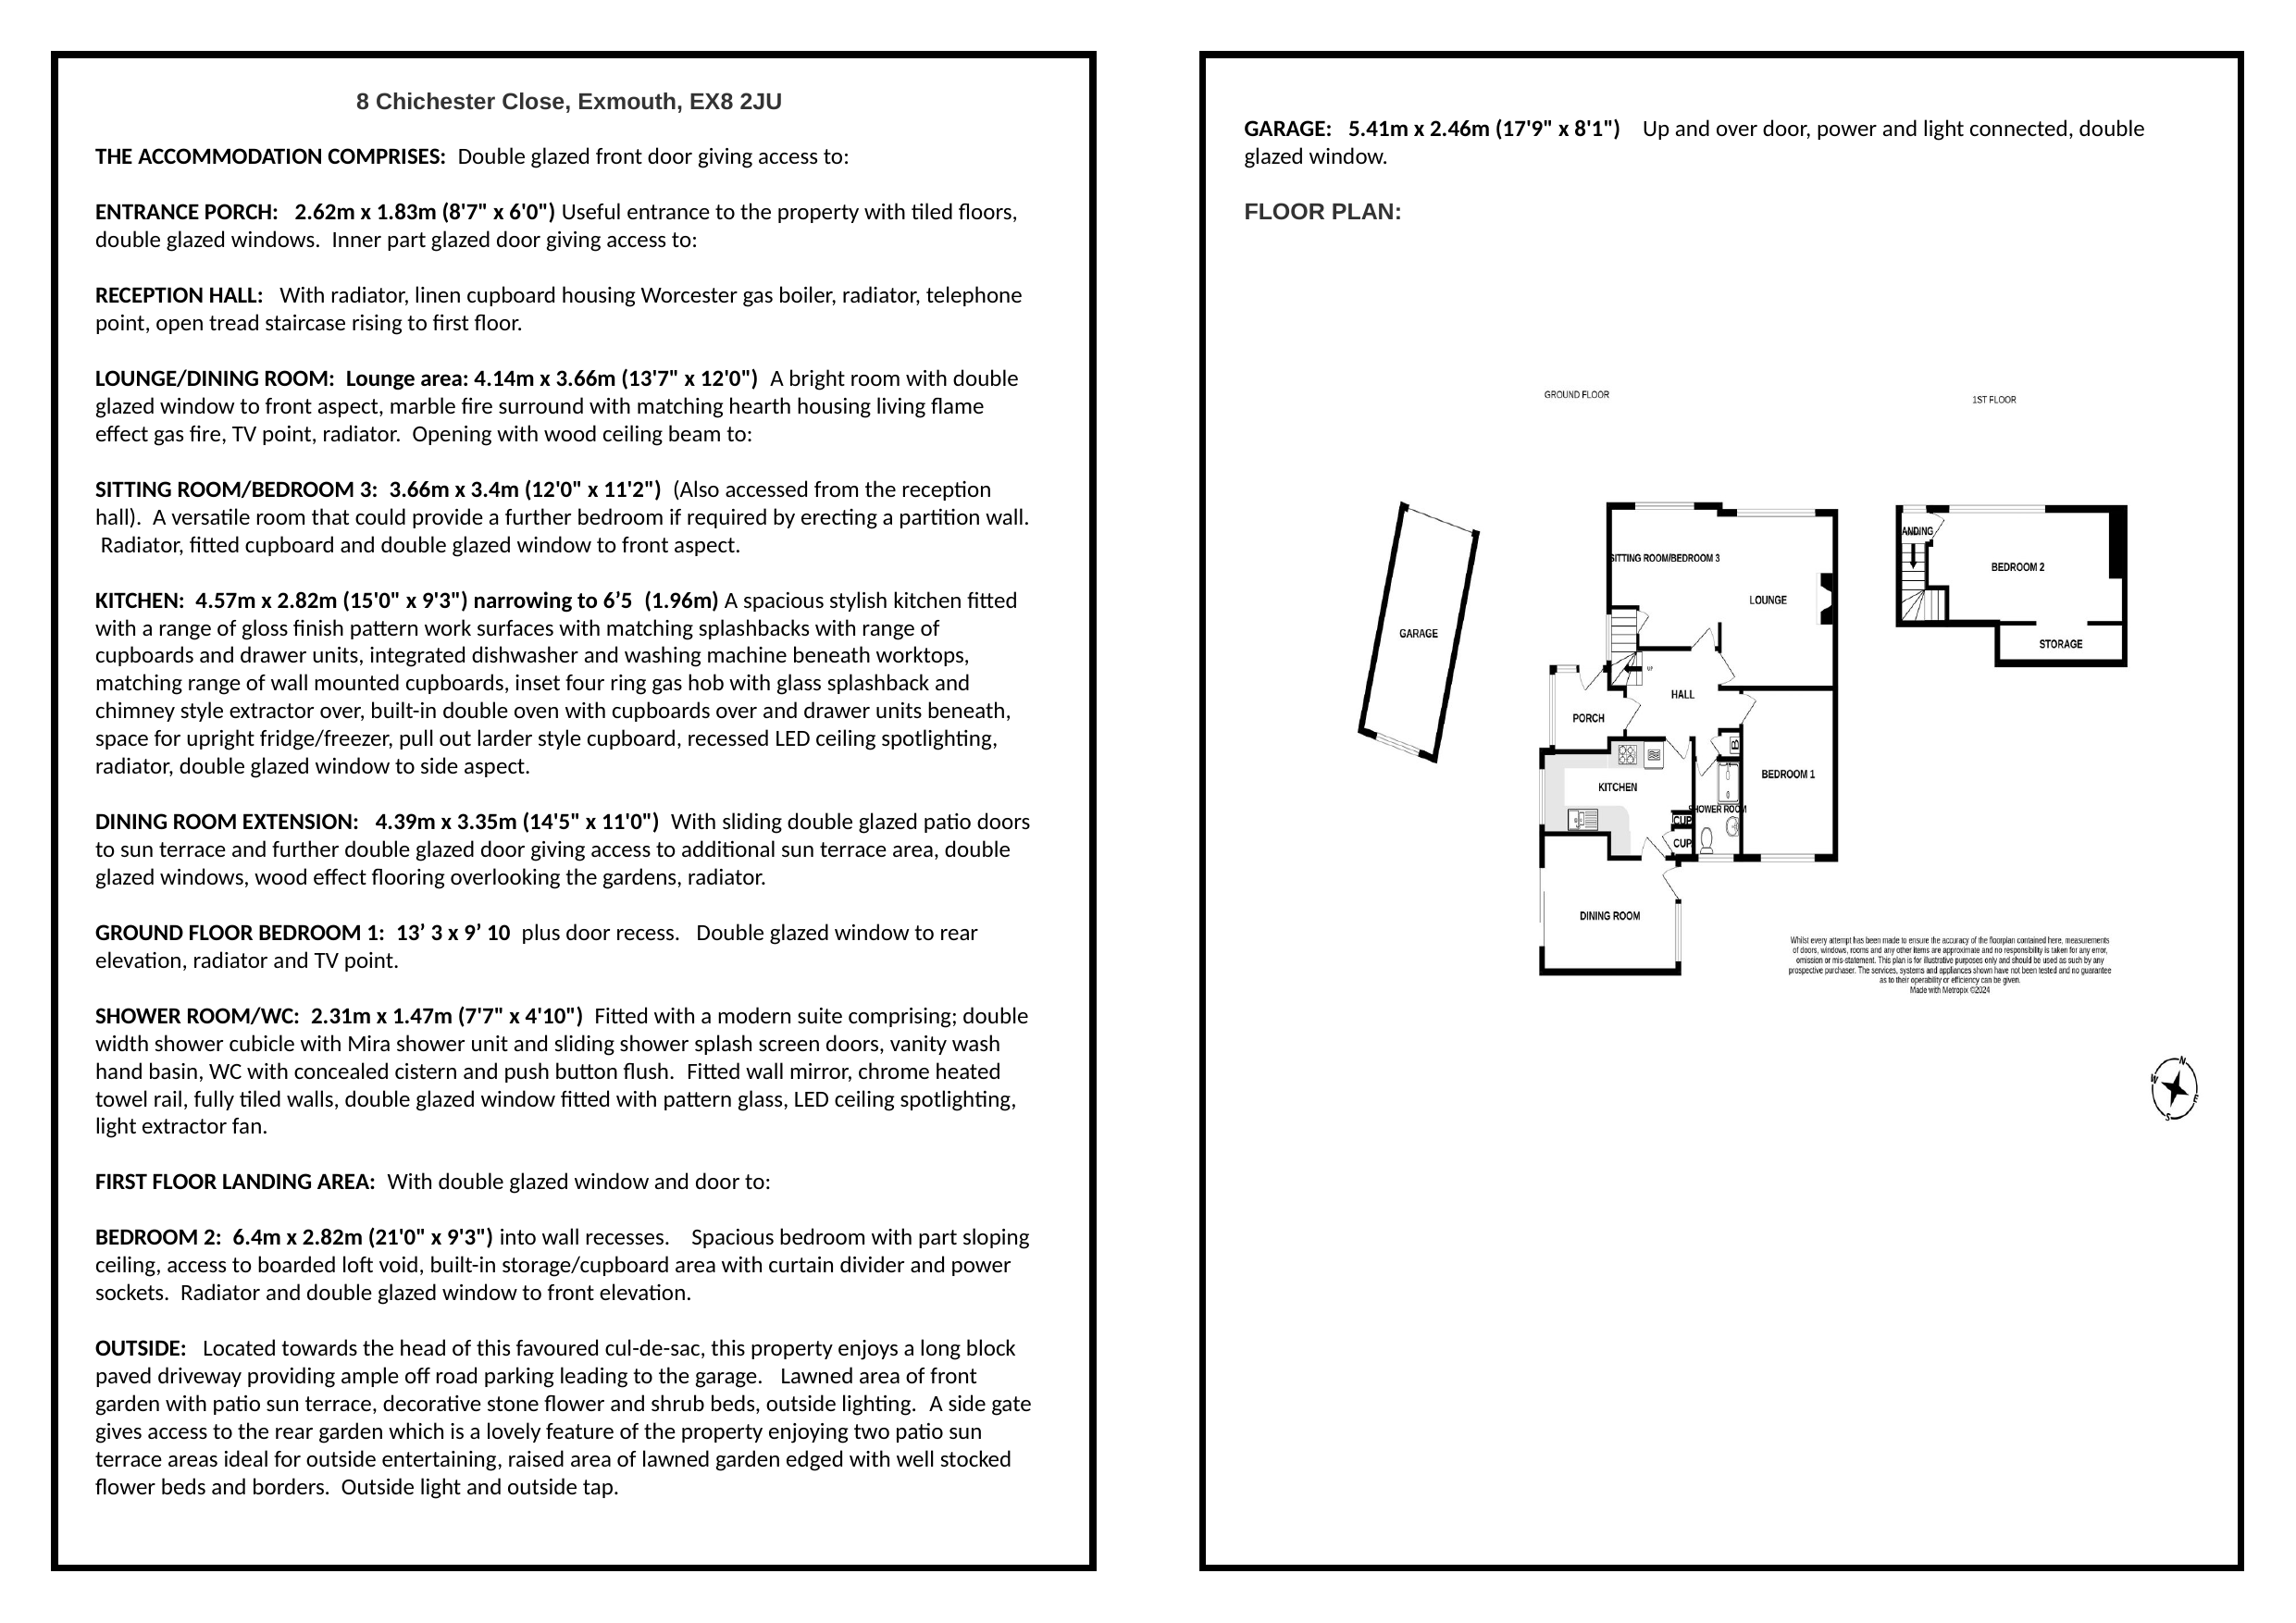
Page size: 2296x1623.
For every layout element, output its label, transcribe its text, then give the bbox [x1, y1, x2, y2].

text_box 8 Chichester Close, Exmouth, EX8 2JU THE ACCOMMODATION COMPRISES: Double glazed front door giving access to: ENTRANCE PORCH: 2.62m x 1.83m (8'7" x 6'0") Useful entrance to the property with tiled floors, double glazed windows. Inner part glazed door giving access to: RECEPTION HALL: With radiator, linen cupboard housing Worcester gas boiler, radiator, telephone point, open tread staircase rising to first floor. LOUNGE/DINING ROOM: Lounge area: 4.14m x 3.66m (13'7" x 12'0") A bright room with double glazed window to front aspect, marble fire surround with matching hearth housing living flame effect gas fire, TV point, radiator. Opening with wood ceiling beam to: SITTING ROOM/BEDROOM 3: 3.66m x 3.4m (12'0" x 11'2") (Also accessed from the reception hall). A versatile room that could provide a further bedroom if required by erecting a partition wall. Radiator, fitted cupboard and double glazed window to front aspect. KITCHEN: 4.57m x 2.82m (15'0" x 9'3") narrowing to 6’5 (1.96m) A spacious stylish kitchen fitted with a range of gloss finish pattern work surfaces with matching splashbacks with range of cupboards and drawer units, integrated dishwasher and washing machine beneath worktops, matching range of wall mounted cupboards, inset four ring gas hob with glass splashback and chimney style extractor over, built-in double oven with cupboards over and drawer units beneath, space for upright fridge/freezer, pull out larder style cupboard, recessed LED ceiling spotlighting, radiator, double glazed window to side aspect. DINING ROOM EXTENSION: 4.39m x 3.35m (14'5" x 11'0") With sliding double glazed patio doors to sun terrace and further double glazed door giving access to additional sun terrace area, double glazed windows, wood effect flooring overlooking the gardens, radiator. GROUND FLOOR BEDROOM 1: 13’ 3 x 9’ 10 plus door recess. Double glazed window to rear elevation, radiator and TV point. SHOWER ROOM/WC: 2.31m x 1.47m (7'7" x 4'10") Fitted with a modern suite comprising; double width shower cubicle with Mira shower unit and sliding shower splash screen doors, vanity wash hand basin, WC with concealed cistern and push button flush. Fitted wall mirror, chrome heated towel rail, fully tiled walls, double glazed window fitted with pattern glass, LED ceiling spotlighting, light extractor fan. FIRST FLOOR LANDING AREA: With double glazed window and door to: BEDROOM 2: 6.4m x 2.82m (21'0" x 9'3") into wall recesses. Spacious bedroom with part sloping ceiling, access to boarded loft void, built-in storage/cupboard area with curtain divider and power sockets. Radiator and double glazed window to front elevation. OUTSIDE: Located towards the head of this favoured cul-de-sac, this property enjoys a long block paved driveway providing ample off road parking leading to the garage. Lawned area of front garden with patio sun terrace, decorative stone flower and shrub beds, outside lighting. A side gate gives access to the rear garden which is a lovely feature of the property enjoying two patio sun terrace areas ideal for outside entertaining, raised area of lawned garden edged with well stocked flower beds and borders. Outside light and outside tap. [81, 79, 1059, 1623]
text_box [1202, 54, 2241, 1568]
text_box GARAGE: 5.41m x 2.46m (17'9" x 8'1") Up and over door, power and light connected, double glazed window. FLOOR PLAN: [1230, 79, 2207, 1359]
text_box [54, 54, 1093, 1568]
picture [1297, 354, 2207, 1133]
